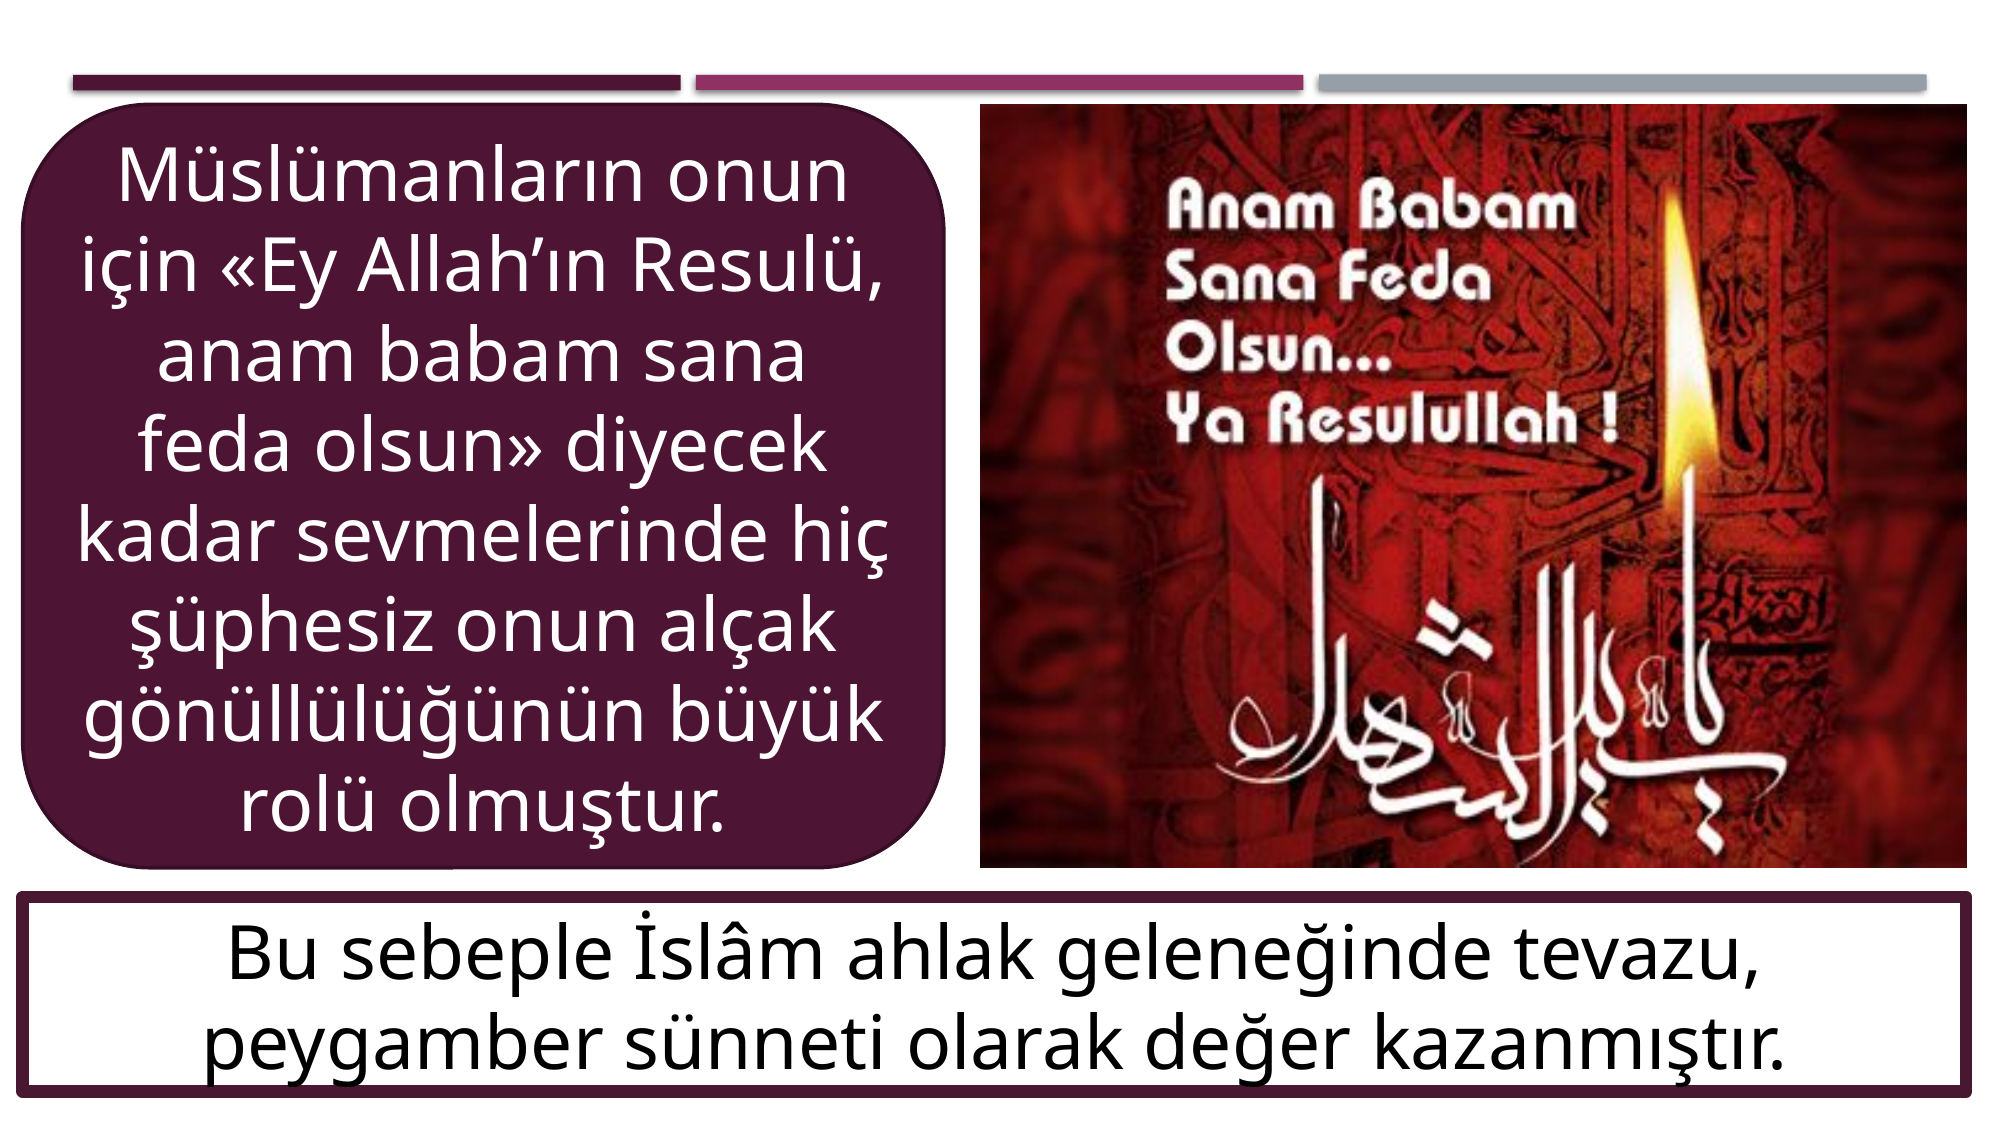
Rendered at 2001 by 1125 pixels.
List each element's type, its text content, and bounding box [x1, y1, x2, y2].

text_box Müslümanların onun için «Ey Allah’ın Resulü, anam babam sana feda olsun» diyecek kadar sevmelerinde hiç şüphesiz onun alçak gönüllülüğünün büyük rolü olmuştur. [20, 102, 946, 870]
picture [980, 103, 1967, 869]
text_box Bu sebeple İslâm ahlak geleneğinde tevazu, peygamber sünneti olarak değer kazanmıştır. [22, 896, 1967, 1092]
